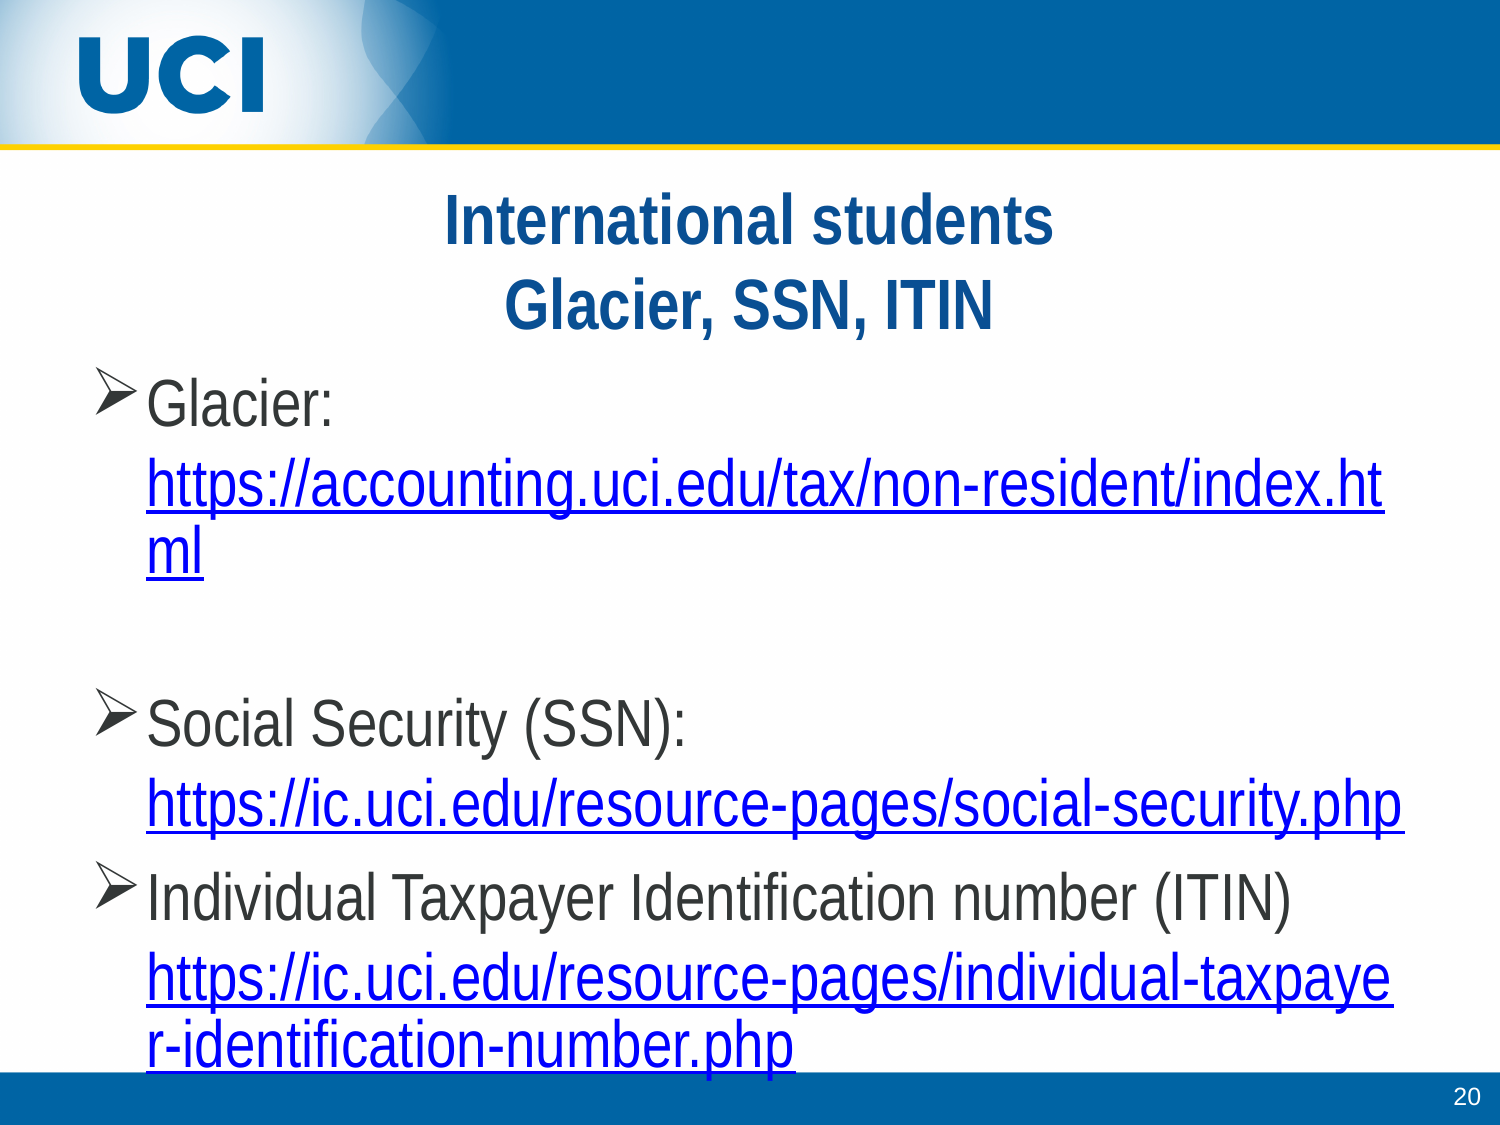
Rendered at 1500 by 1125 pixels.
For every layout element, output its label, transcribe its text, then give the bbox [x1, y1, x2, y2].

list Glacier: https://accounting.uci.edu/tax/non-resident/index.html Social Security (SSN): https://ic.uci.edu/resource-pages/social-security.php Individual Taxpayer Identification number (ITIN) https://ic.uci.edu/resource-pages/individual-taxpayer-identification-number.php [75, 352, 1425, 1077]
picture [0, 0, 1500, 1125]
slide_number 20 [1146, 1065, 1497, 1125]
title International students Glacier, SSN, ITIN [75, 164, 1425, 352]
